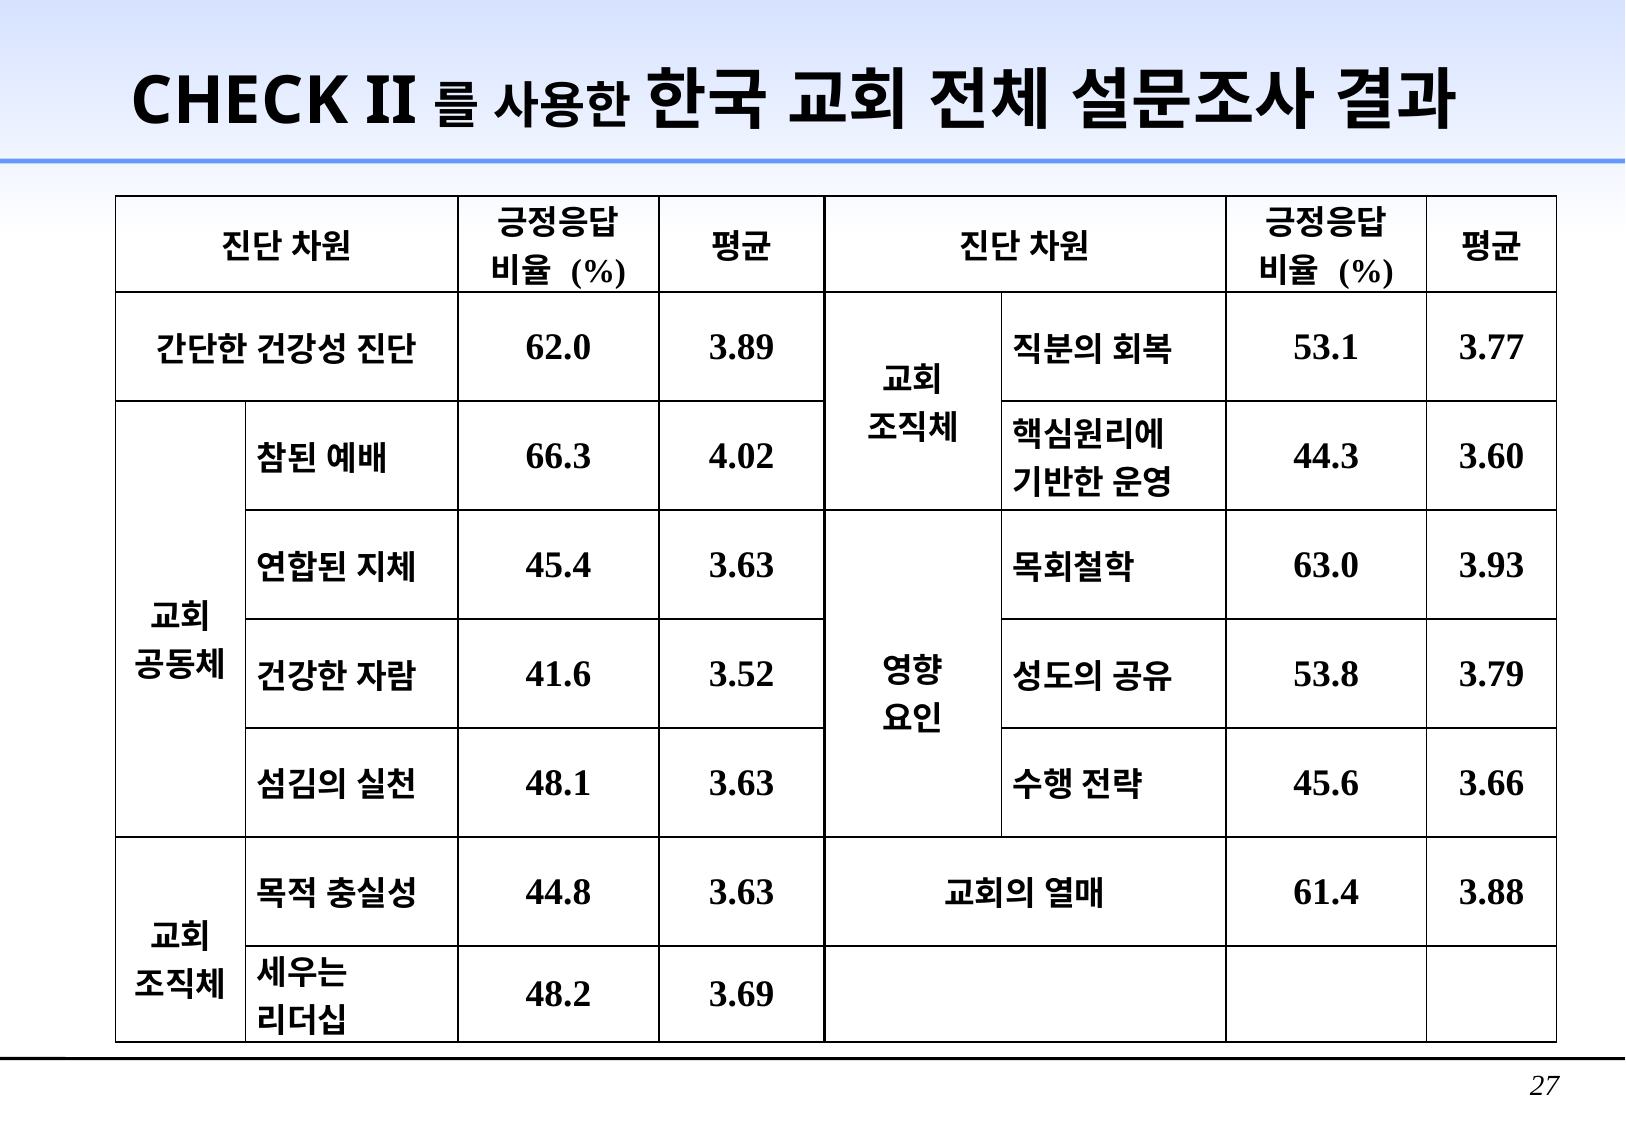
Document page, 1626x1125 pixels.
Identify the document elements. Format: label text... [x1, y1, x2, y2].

table_cell 3.52 [660, 620, 823, 727]
table_cell 수행 전략 [1002, 729, 1225, 836]
table_cell 건강한 자람 [246, 620, 457, 727]
table_cell 교회 공동체 [116, 402, 245, 836]
table_header 평균 [1427, 197, 1556, 291]
table_cell [1227, 947, 1426, 1041]
table_cell 3.69 [660, 947, 823, 1041]
table_cell 참된 예배 [246, 402, 457, 509]
table_cell 연합된 지체 [246, 511, 457, 618]
table_cell 63.0 [1227, 511, 1426, 618]
table_cell 3.77 [1427, 293, 1556, 400]
table_cell 직분의 회복 [1002, 293, 1225, 400]
table_cell 교회 조직체 [116, 838, 245, 1041]
table_cell 45.6 [1227, 729, 1426, 836]
table_header 평균 [660, 197, 823, 291]
table_cell 3.63 [660, 511, 823, 618]
table_cell 66.3 [459, 402, 658, 509]
table_cell 3.66 [1427, 729, 1556, 836]
table_cell 목회철학 [1002, 511, 1225, 618]
slide_number 27 [1468, 1058, 1575, 1125]
table_cell 45.4 [459, 511, 658, 618]
table_cell 3.60 [1427, 402, 1556, 509]
table_cell 3.93 [1427, 511, 1556, 618]
table_cell 3.88 [1427, 838, 1556, 945]
table_cell 53.1 [1227, 293, 1426, 400]
table_cell 41.6 [459, 620, 658, 727]
table_cell [1427, 947, 1556, 1041]
table_header 진단 차원 [826, 197, 1225, 291]
table_cell 3.63 [660, 838, 823, 945]
table_cell 61.4 [1227, 838, 1426, 945]
table_cell 4.02 [660, 402, 823, 509]
table_cell 48.1 [459, 729, 658, 836]
title CHECK II를 사용한 한국 교회 전체 설문조사 결과 [115, 32, 1569, 162]
table_cell 세우는 리더십 [246, 947, 457, 1041]
table_cell 53.8 [1227, 620, 1426, 727]
table_cell 3.89 [660, 293, 823, 400]
table_cell [826, 947, 1225, 1041]
table_cell 교회의 열매 [826, 838, 1225, 945]
table_cell 48.2 [459, 947, 658, 1041]
table_cell 44.3 [1227, 402, 1426, 509]
table_cell 목적 충실성 [246, 838, 457, 945]
table_cell 성도의 공유 [1002, 620, 1225, 727]
table_cell 62.0 [459, 293, 658, 400]
table_cell 핵심원리에 기반한 운영 [1002, 402, 1225, 509]
table_cell 3.63 [660, 729, 823, 836]
table_cell 간단한 건강성 진단 [116, 293, 457, 400]
table_header 긍정응답 비율 (%) [459, 197, 658, 291]
table_cell 3.79 [1427, 620, 1556, 727]
table_header 진단 차원 [116, 197, 457, 291]
table_cell 44.8 [459, 838, 658, 945]
table_cell 영향 요인 [826, 511, 1001, 836]
table_cell 섬김의 실천 [246, 729, 457, 836]
table_cell 교회 조직체 [826, 293, 1001, 509]
table_header 긍정응답 비율 (%) [1227, 197, 1426, 291]
